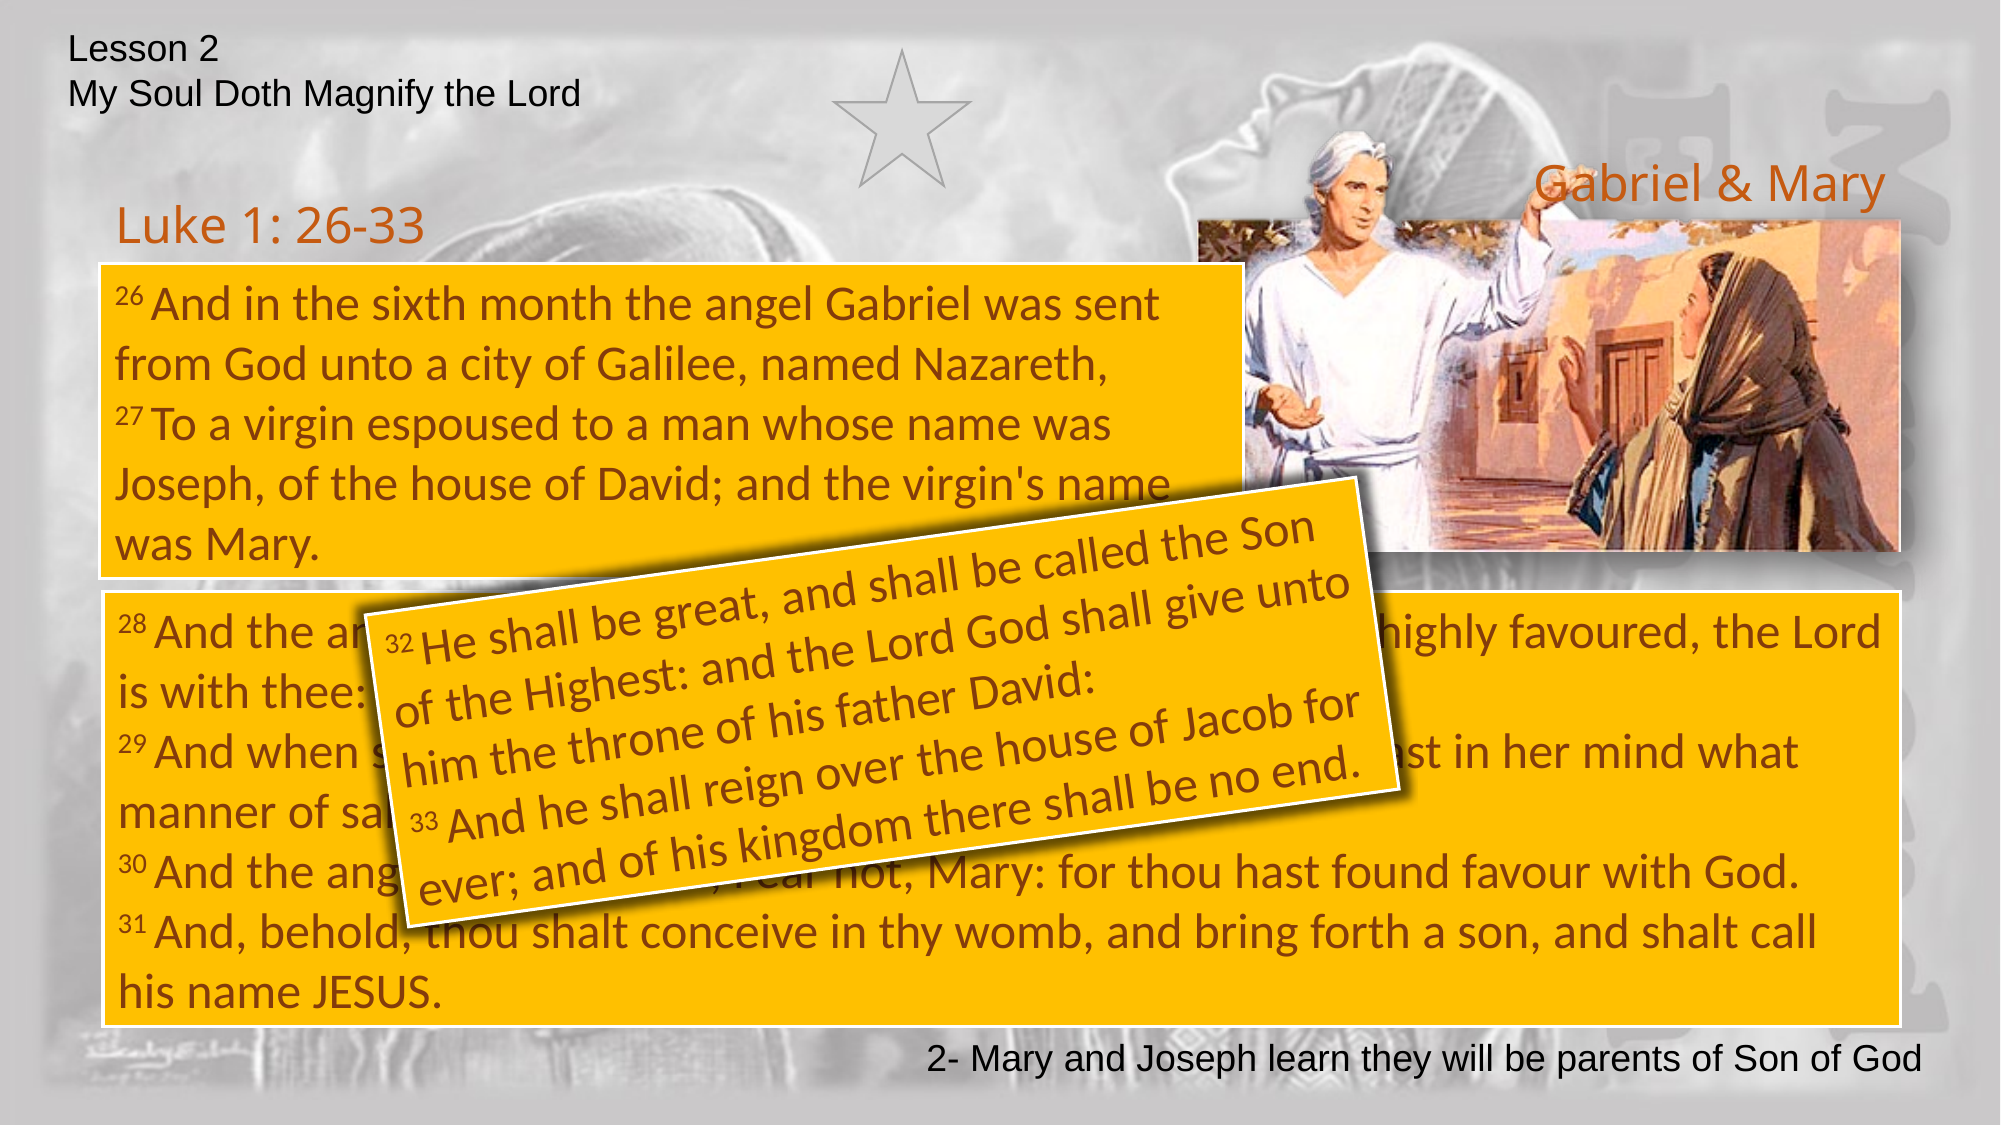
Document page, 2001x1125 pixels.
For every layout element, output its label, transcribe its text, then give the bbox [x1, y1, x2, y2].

text_box 32 He shall be great, and shall be called the Son of the Highest: and the Lord God shall give unto him the throne of his father David: 33 And he shall reign over the house of Jacob for ever; and of his kingdom there shall be no end. [363, 497, 1401, 929]
text_box 28 And the angel came in unto her, and said, Hail, thou that art highly favoured, the Lord is with thee: blessed art thou among women. 29 And when she saw him, she was troubled at his saying, and cast in her mind what manner of salutation this should be. 30 And the angel said unto her, Fear not, Mary: for thou hast found favour with God. 31 And, behold, thou shalt conceive in thy womb, and bring forth a son, and shalt call his name Jesus. [101, 590, 1902, 1028]
text_box Luke 1: 26-33 [100, 185, 566, 261]
text_box Lesson 2 My Soul Doth Magnify the Lord [53, 16, 597, 122]
picture [0, 0, 2001, 1125]
text_box 2- Mary and Joseph learn they will be parents of Son of God [911, 1027, 1938, 1087]
text_box 26 And in the sixth month the angel Gabriel was sent from God unto a city of Galilee, named Nazareth, 27 To a virgin espoused to a man whose name was Joseph, of the house of David; and the virgin's name was Mary. [98, 262, 1197, 580]
text_box [831, 47, 973, 189]
